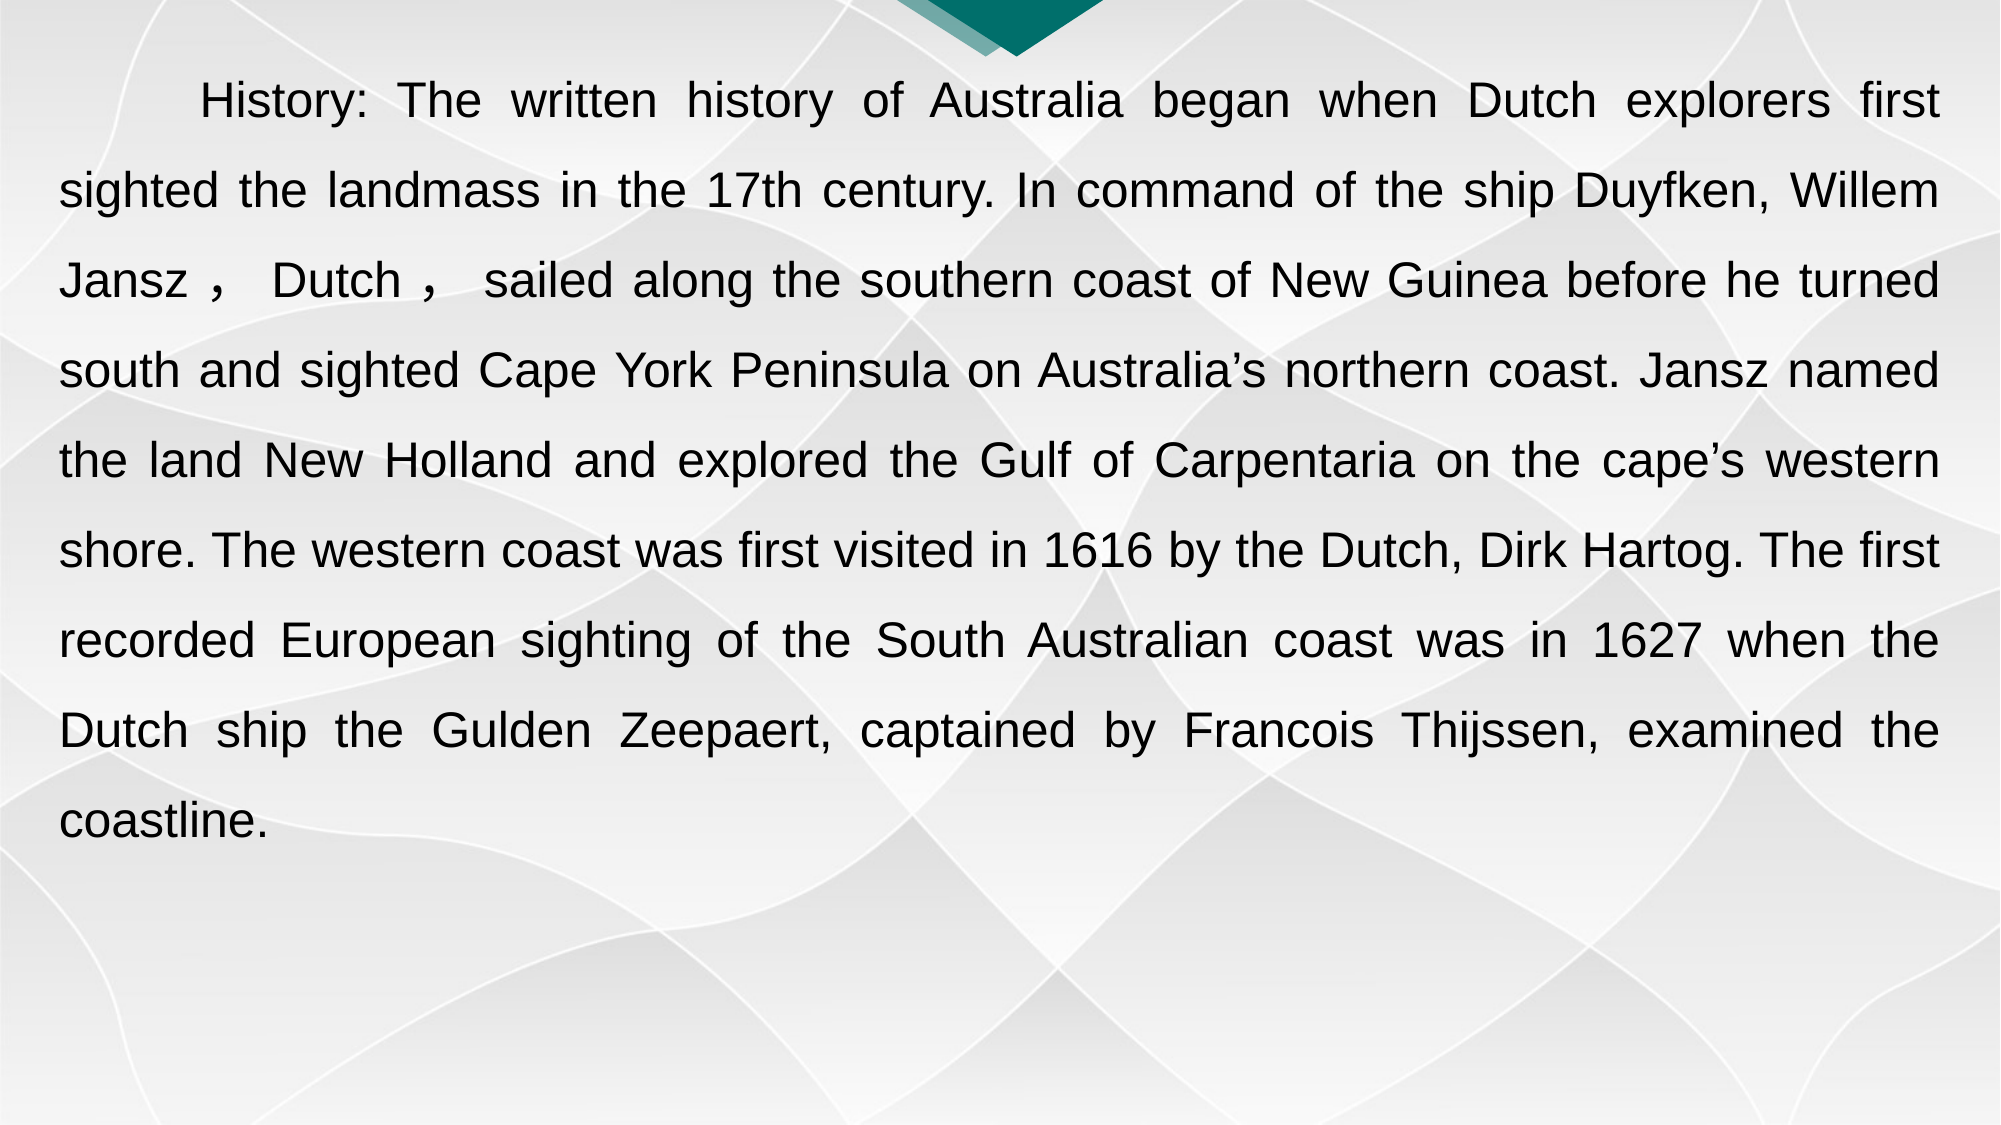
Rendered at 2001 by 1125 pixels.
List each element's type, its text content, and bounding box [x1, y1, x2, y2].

picture [0, 0, 2000, 1125]
text_box History: The written history of Australia began when Dutch explorers first sighted the landmass in the 17th century. In command of the ship Duyfken, Willem Jansz，Dutch，sailed along the southern coast of New Guinea before he turned south and sighted Cape York Peninsula on Australia’s northern coast. Jansz named the land New Holland and explored the Gulf of Carpentaria on the cape’s western shore. The western coast was first visited in 1616 by the Dutch, Dirk Hartog. The first recorded European sighting of the South Australian coast was in 1627 when the Dutch ship the Gulden Zeepaert, captained by Francois Thijssen, examined the coastline. [43, 30, 1956, 856]
